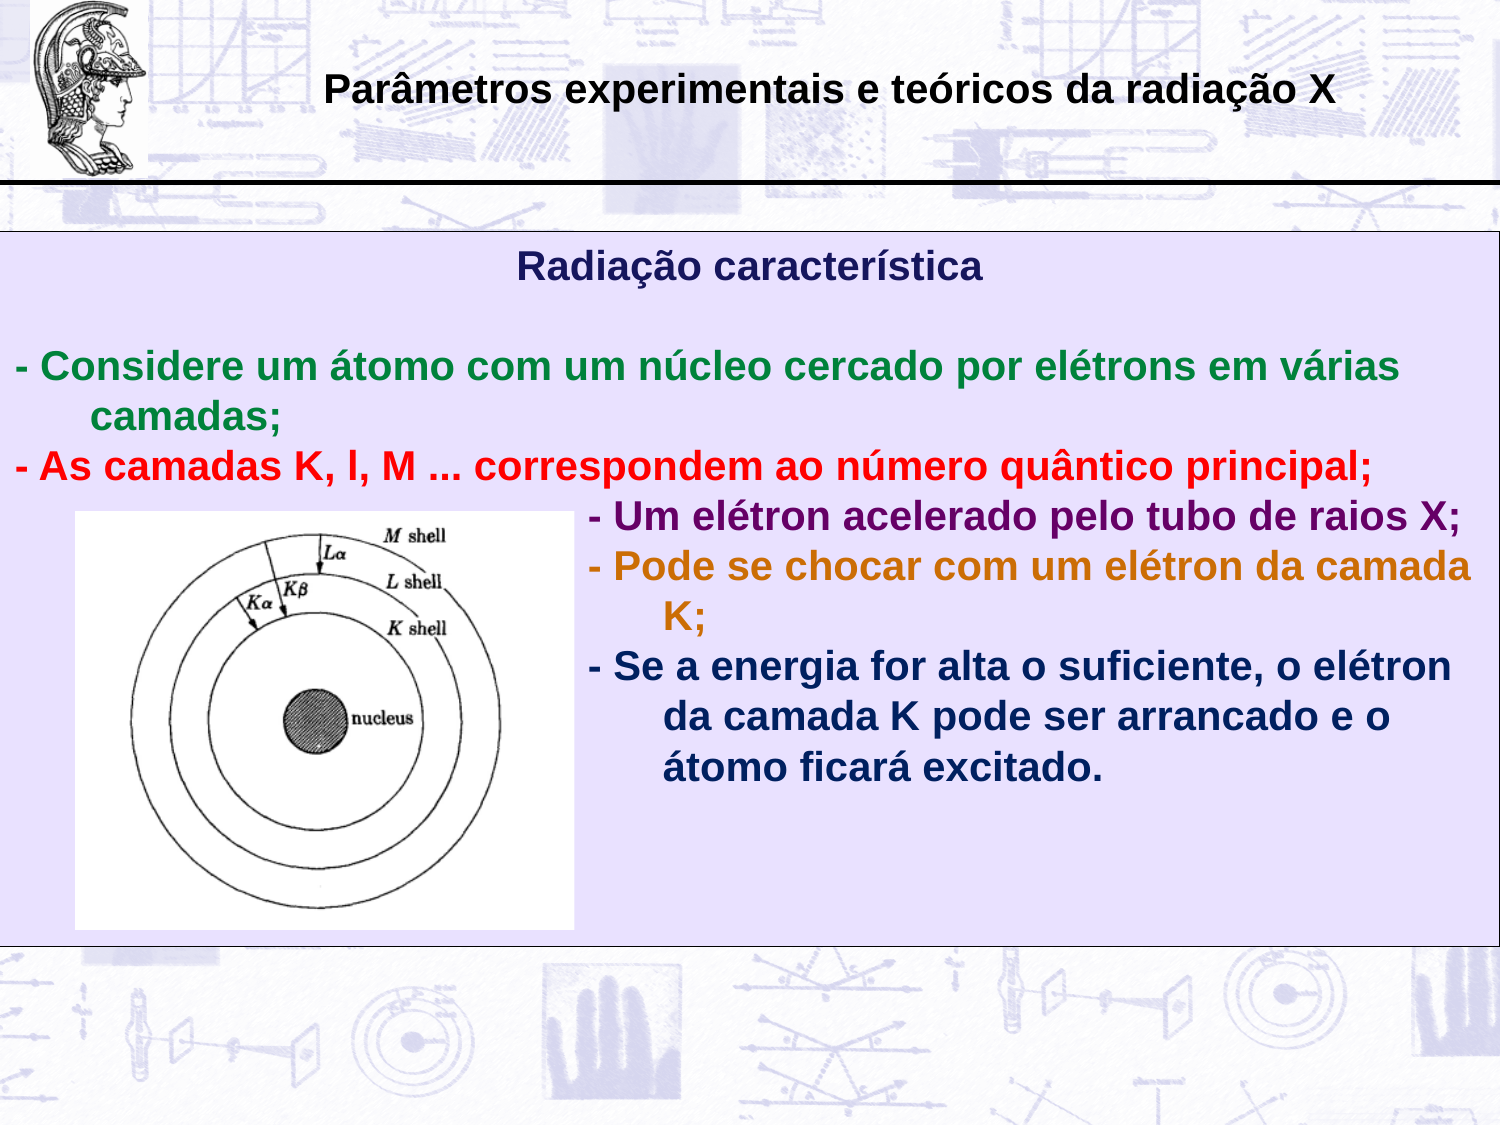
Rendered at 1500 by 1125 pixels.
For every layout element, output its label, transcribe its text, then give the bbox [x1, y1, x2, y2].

text_box Parâmetros experimentais e teóricos da radiação X [308, 54, 1352, 120]
picture [74, 511, 575, 930]
picture [30, 0, 149, 179]
text_box Radiação característica - Considere um átomo com um núcleo cercado por elétrons em várias camadas; - As camadas K, l, M ... correspondem ao número quântico principal; - Um elétron acelerado pelo tubo de raios X; - Pode se chocar com um elétron da camada K; - Se a energia for alta o suficiente, o elétron da camada K pode ser arrancado e o átomo ficará excitado. [0, 231, 1500, 947]
